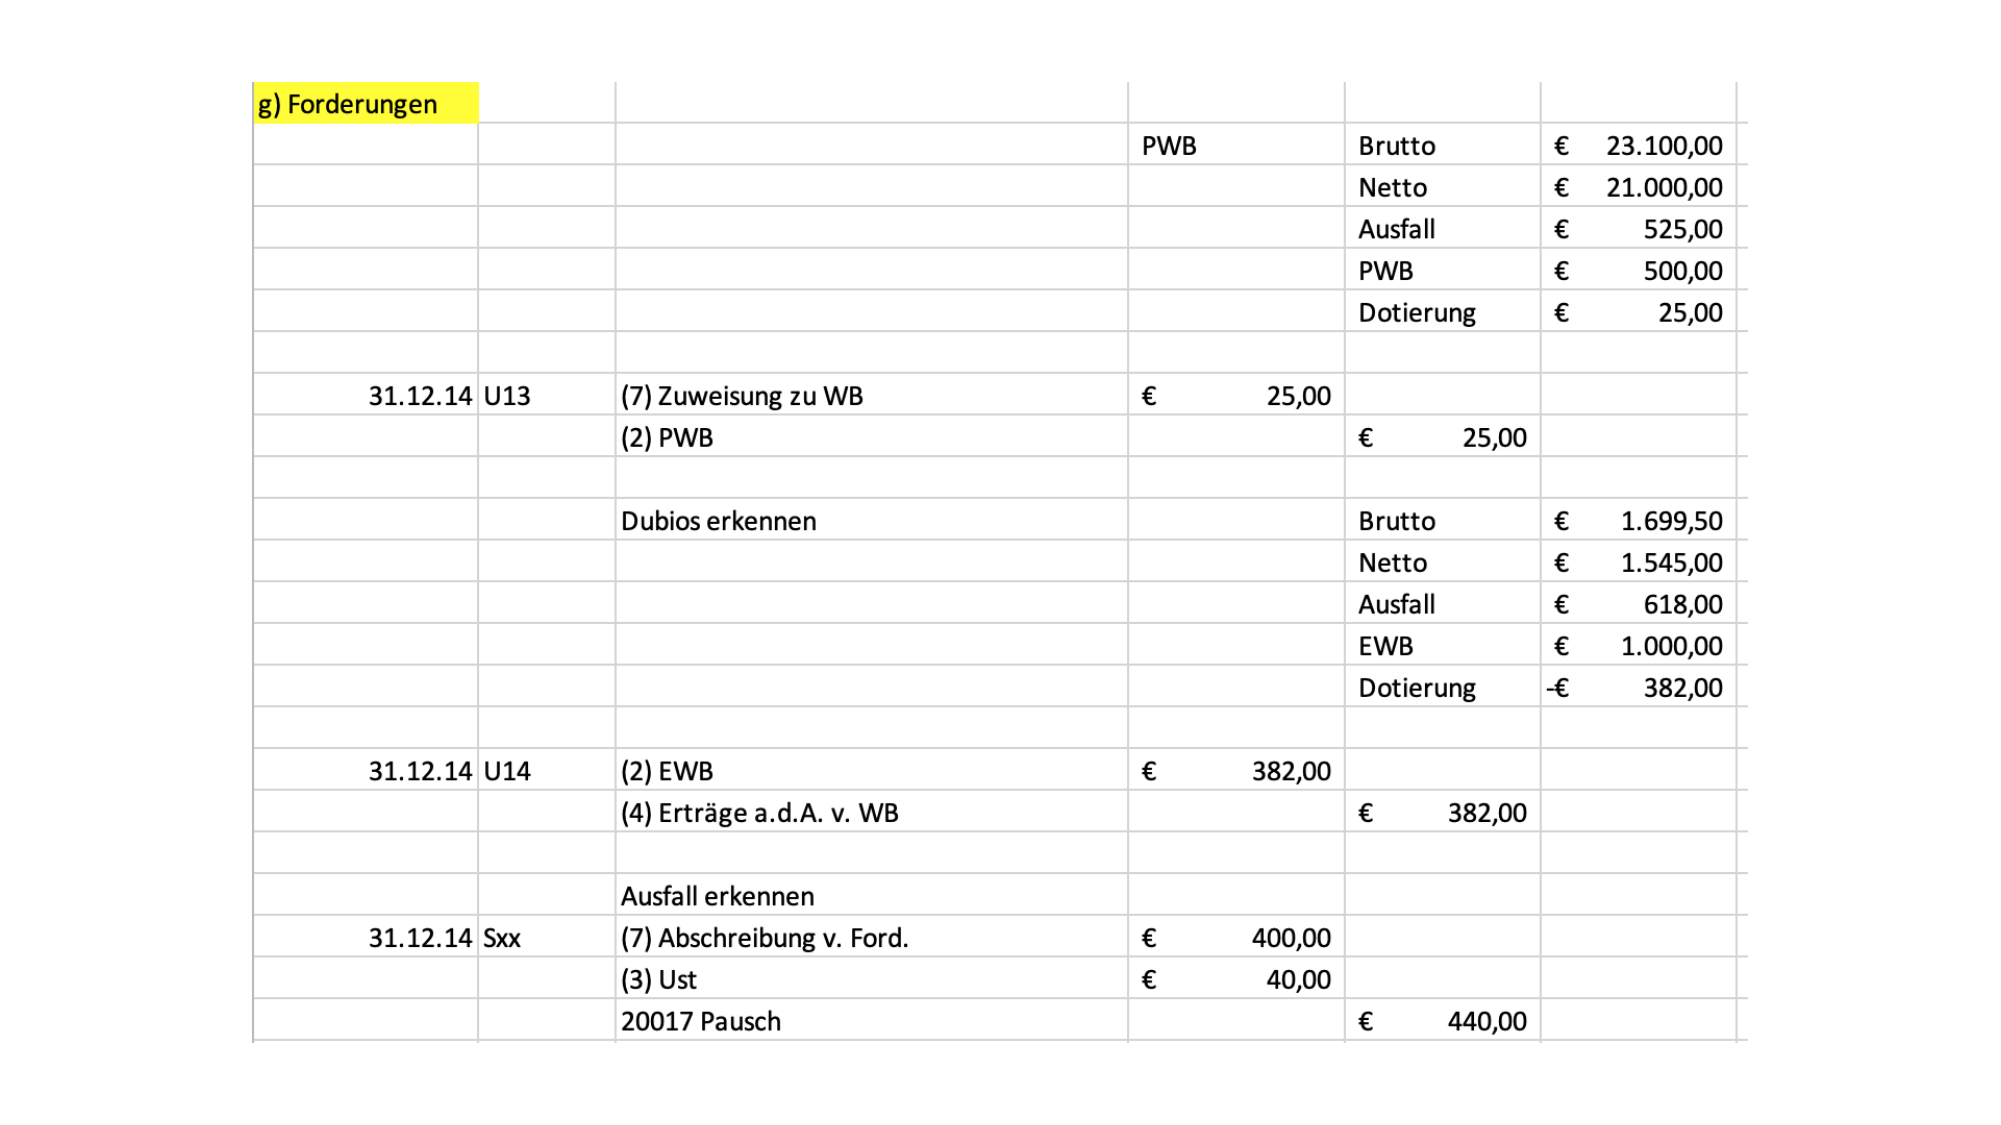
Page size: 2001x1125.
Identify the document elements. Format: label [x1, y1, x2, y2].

picture [252, 82, 1748, 1043]
